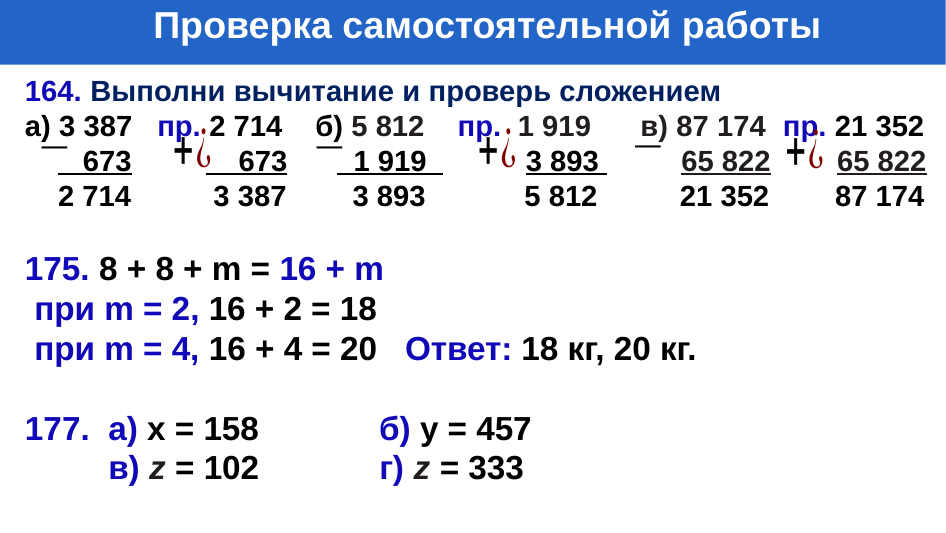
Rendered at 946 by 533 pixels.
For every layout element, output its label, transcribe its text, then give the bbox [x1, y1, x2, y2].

text_box 164. Выполни вычитание и проверь сложением а) 3 387 пр. 2 714 б) 5 812 пр. 1 919 в) 87 174 пр. 21 352 673 673 1 919 3 893 65 822 65 822 2 714 3 387 3 893 5 812 21 352 87 174 175. 8 + 8 + m = 16 + m при m = 2, 16 + 2 = 18 при m = 4, 16 + 4 = 20 Ответ: 18 кг, 20 кг. а) х = 158 б) у = 457 в) z = 102 г) z = 333 [10, 64, 945, 494]
text_box [0, 0, 946, 65]
title Проверка самостоятельной работы [85, 1, 890, 64]
